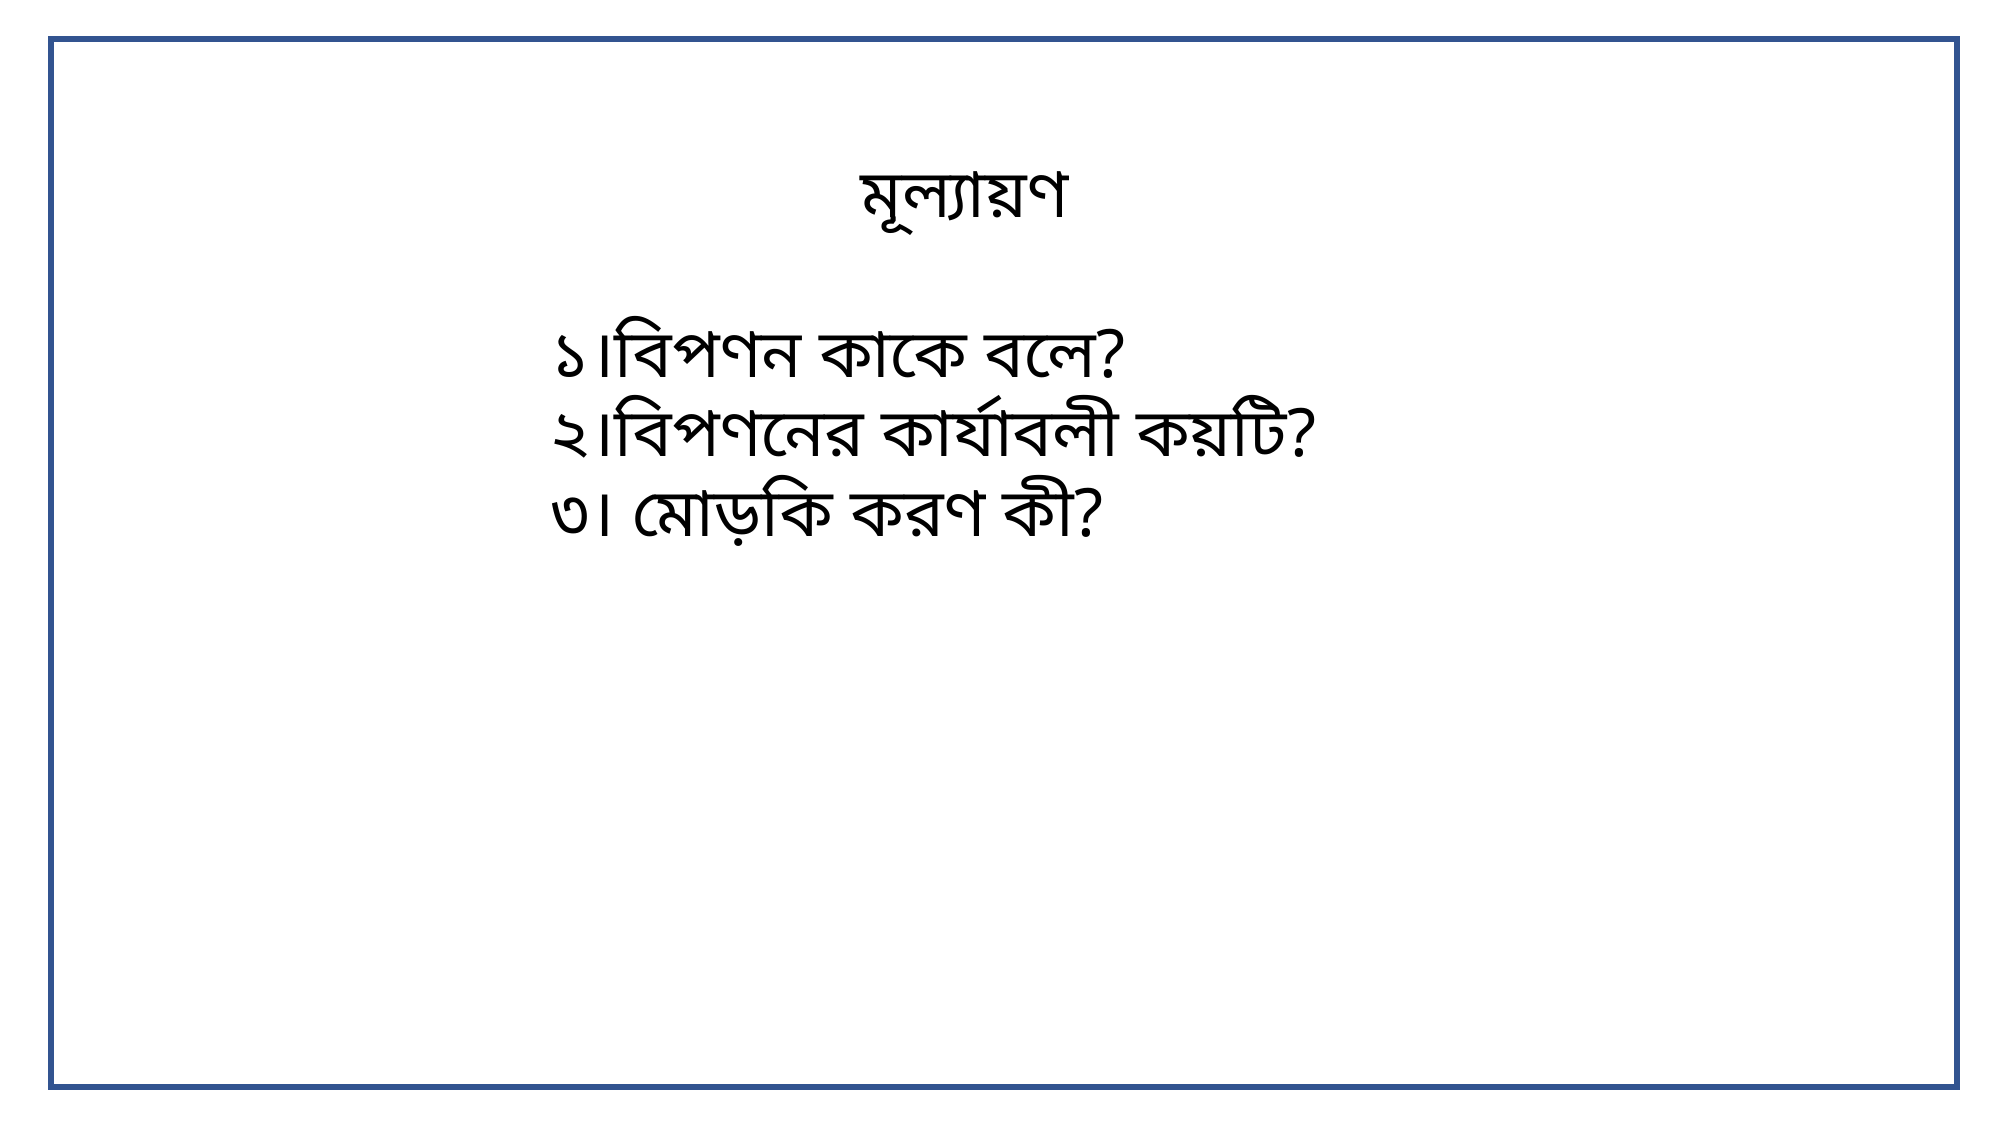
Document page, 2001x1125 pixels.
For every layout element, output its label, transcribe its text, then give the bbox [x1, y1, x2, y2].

text_box মূল্যায়ণ ১।বিপণন কাকে বলে? ২।বিপণনের কার্যাবলী কয়টি? ৩। মোড়কি করণ কী? [535, 143, 1394, 558]
text_box [50, 38, 1958, 1088]
